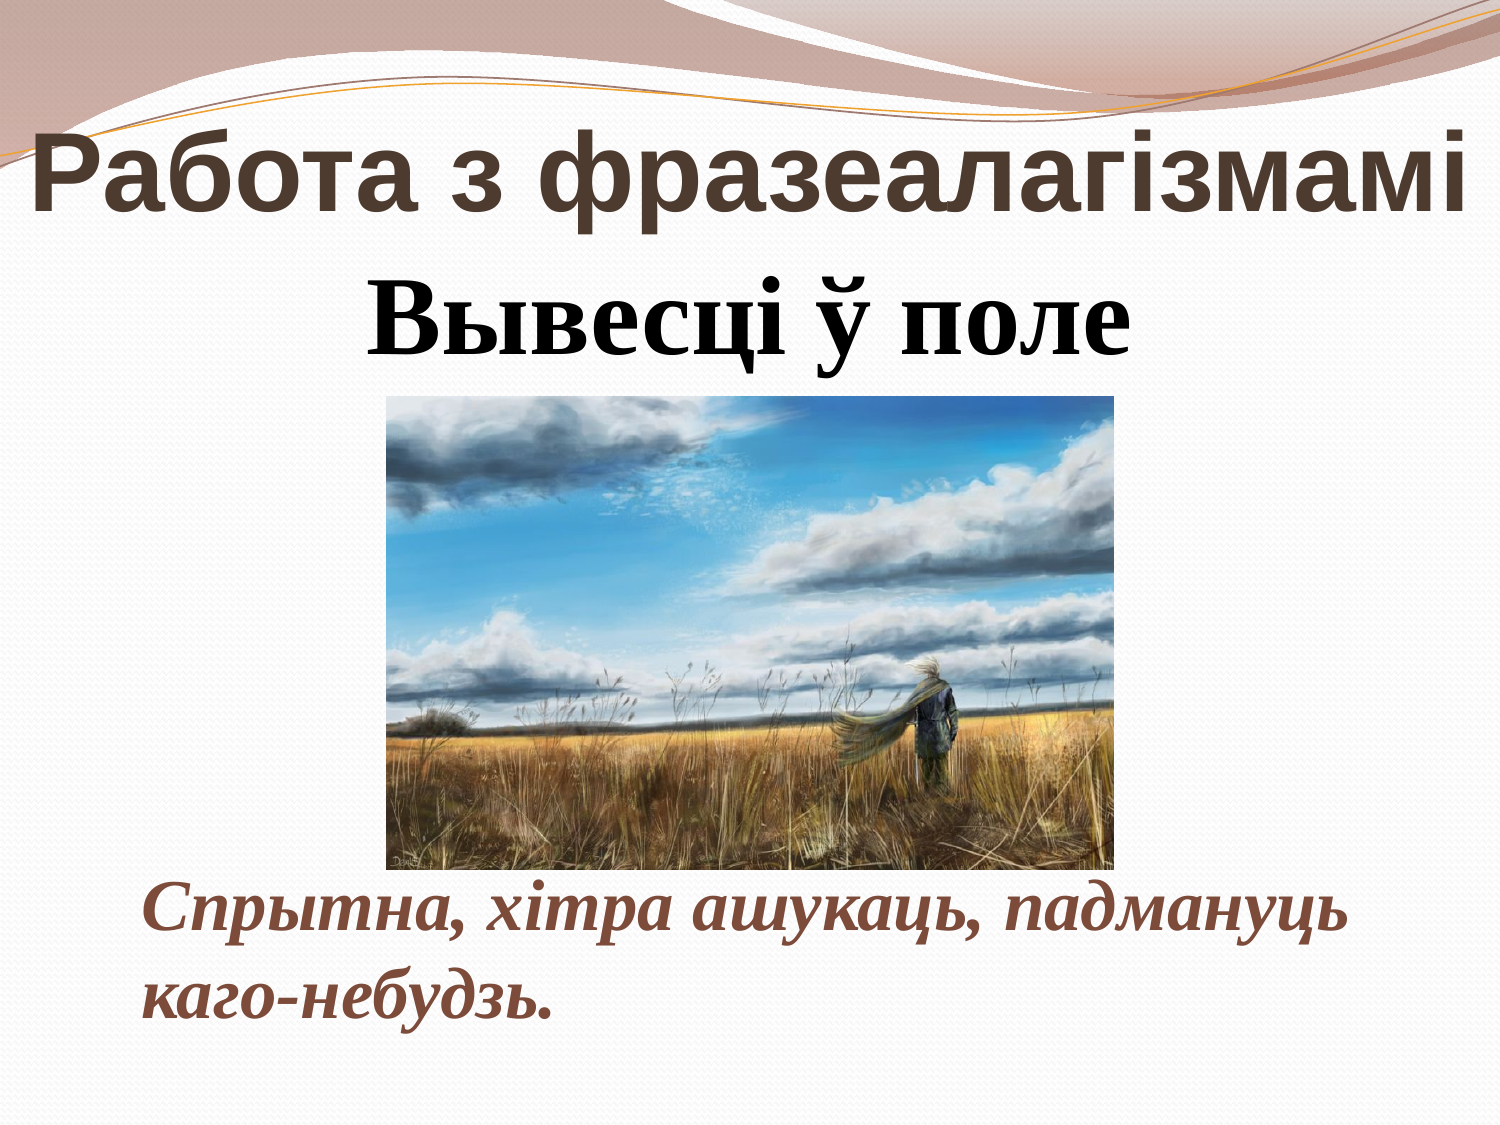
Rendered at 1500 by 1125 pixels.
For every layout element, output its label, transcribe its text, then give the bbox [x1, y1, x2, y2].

title Работа з фразеалагізмамі [0, 70, 1500, 235]
picture [385, 396, 1115, 870]
list Вывесці ў поле Спрытна, хітра ашукаць, падмануць каго-небудзь. [126, 234, 1374, 1125]
